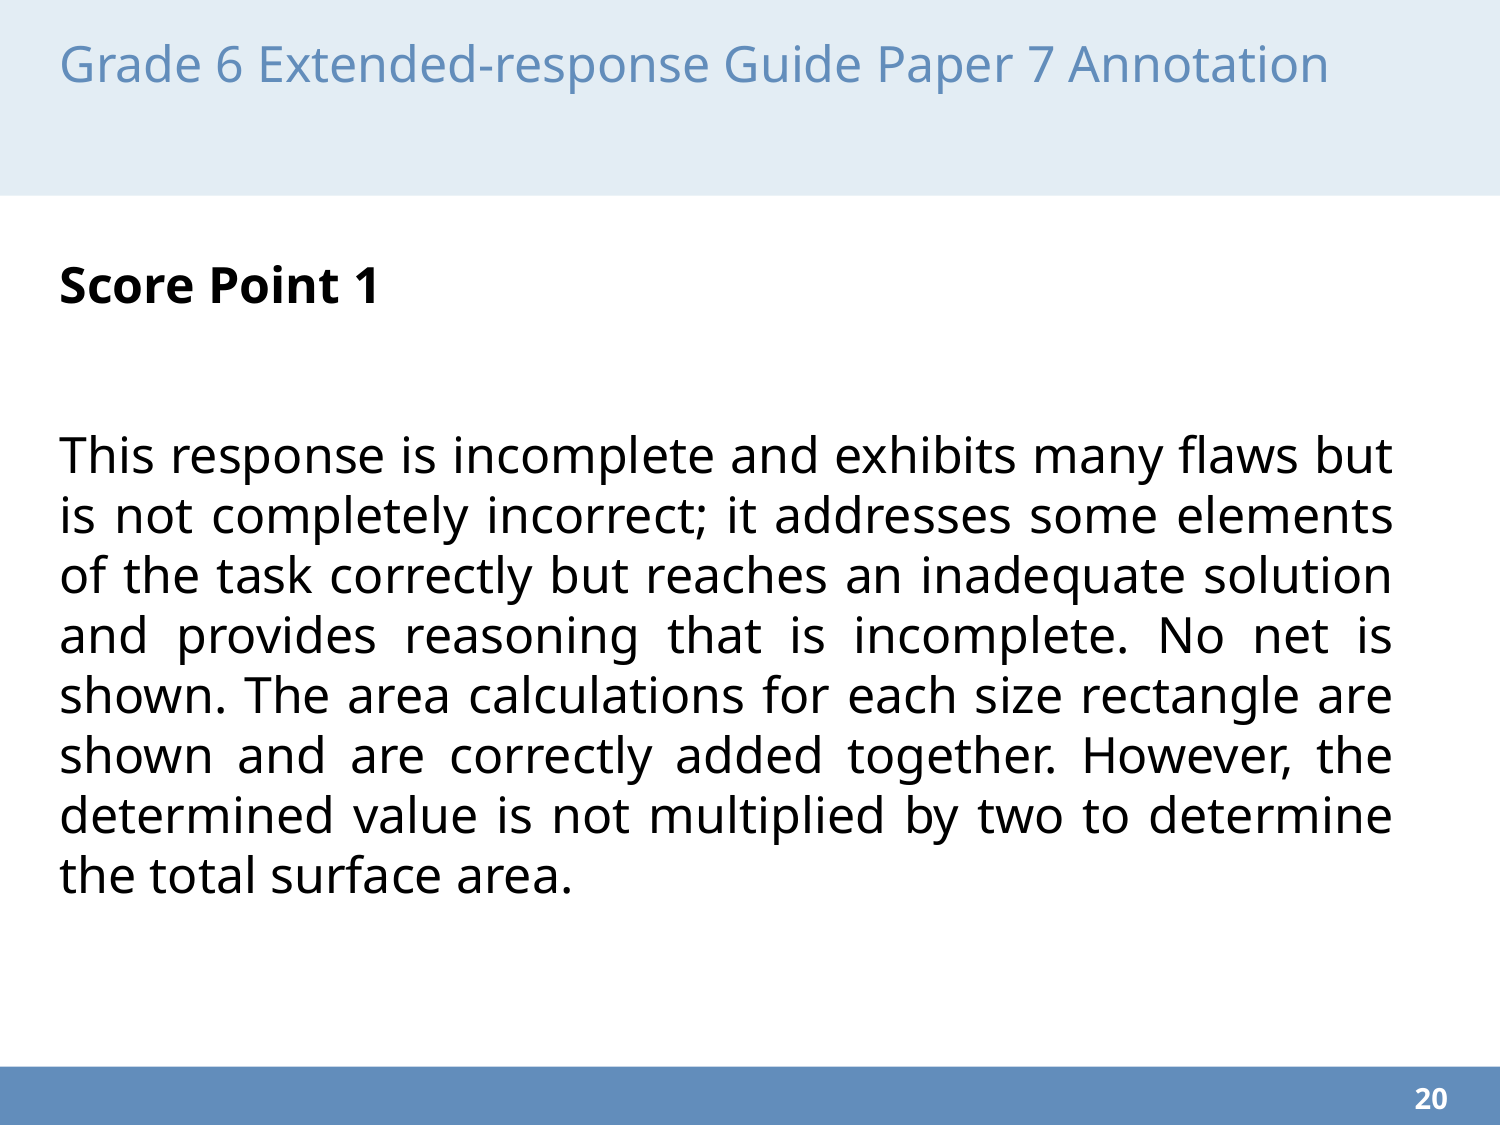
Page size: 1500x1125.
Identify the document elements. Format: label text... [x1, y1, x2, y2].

slide_number 20 [1414, 1079, 1500, 1125]
title Grade 6 Extended-response Guide Paper 7 Annotation [59, 32, 1443, 181]
list Score Point 1 This response is incomplete and exhibits many flaws but is not completely incorrect; it addresses some elements of the task correctly but reaches an inadequate solution and provides reasoning that is incomplete. No net is shown. The area calculations for each size rectangle are shown and are correctly added together. However, the determined value is not multiplied by two to determine the total surface area. [59, 253, 1411, 997]
